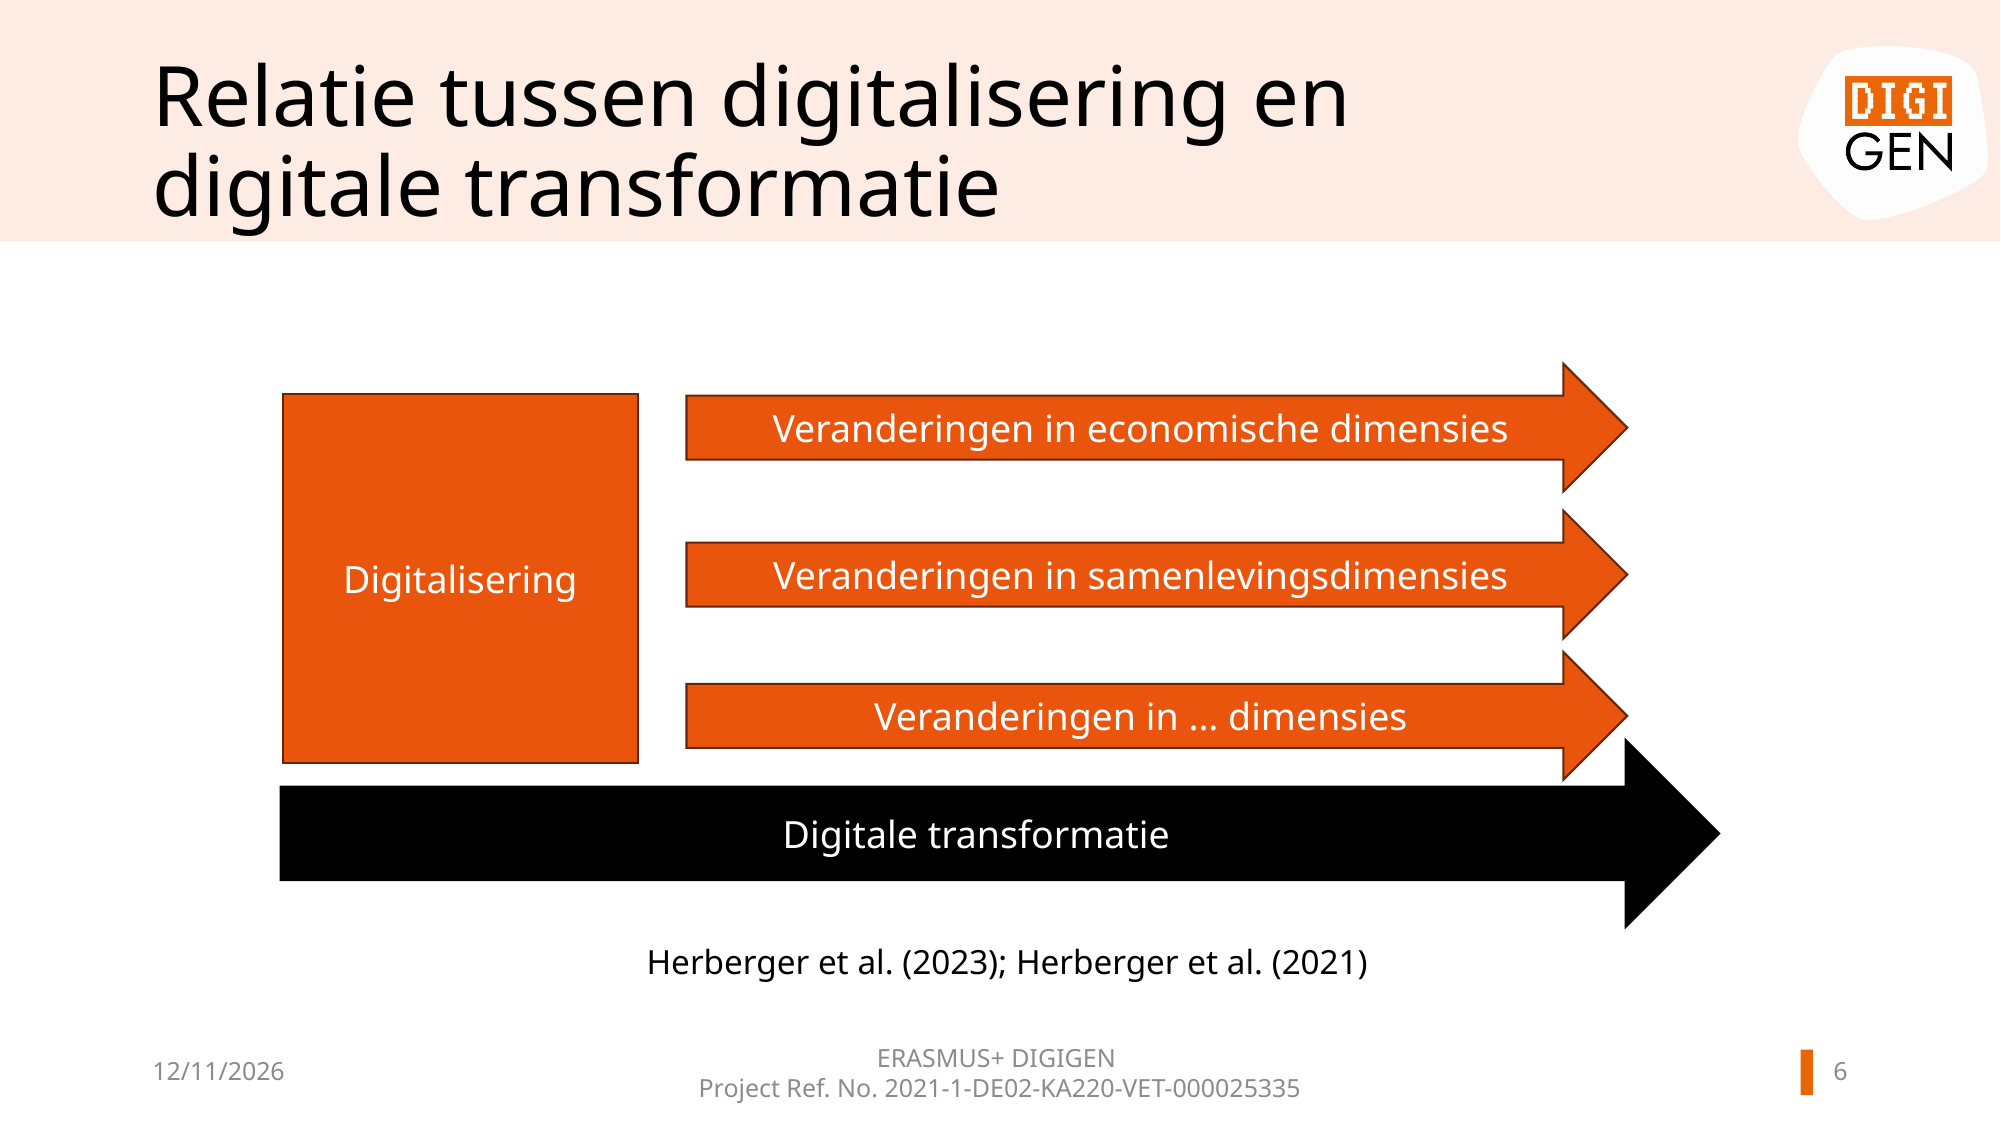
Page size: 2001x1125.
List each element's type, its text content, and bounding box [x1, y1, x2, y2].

picture [1798, 46, 1988, 220]
footer ERASMUS+ DIGIGEN Project Ref. No. 2021-1-DE02-KA220-VET-000025335 [662, 1042, 1338, 1103]
text_box Veranderingen in ... dimensies [685, 649, 1629, 783]
text_box Digitalisering [282, 393, 639, 764]
text_box Veranderingen in samenlevingsdimensies [685, 508, 1629, 642]
title Relatie tussen digitalisering en digitale transformatie [137, 47, 1628, 176]
text_box Veranderingen in economische dimensies [685, 361, 1629, 495]
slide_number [137, 1042, 588, 1103]
text_box Herberger et al. (2023); Herberger et al. (2021) [587, 934, 1429, 989]
slide_number 5 [1764, 1042, 1863, 1103]
text_box Digitale transformatie [279, 737, 1721, 930]
